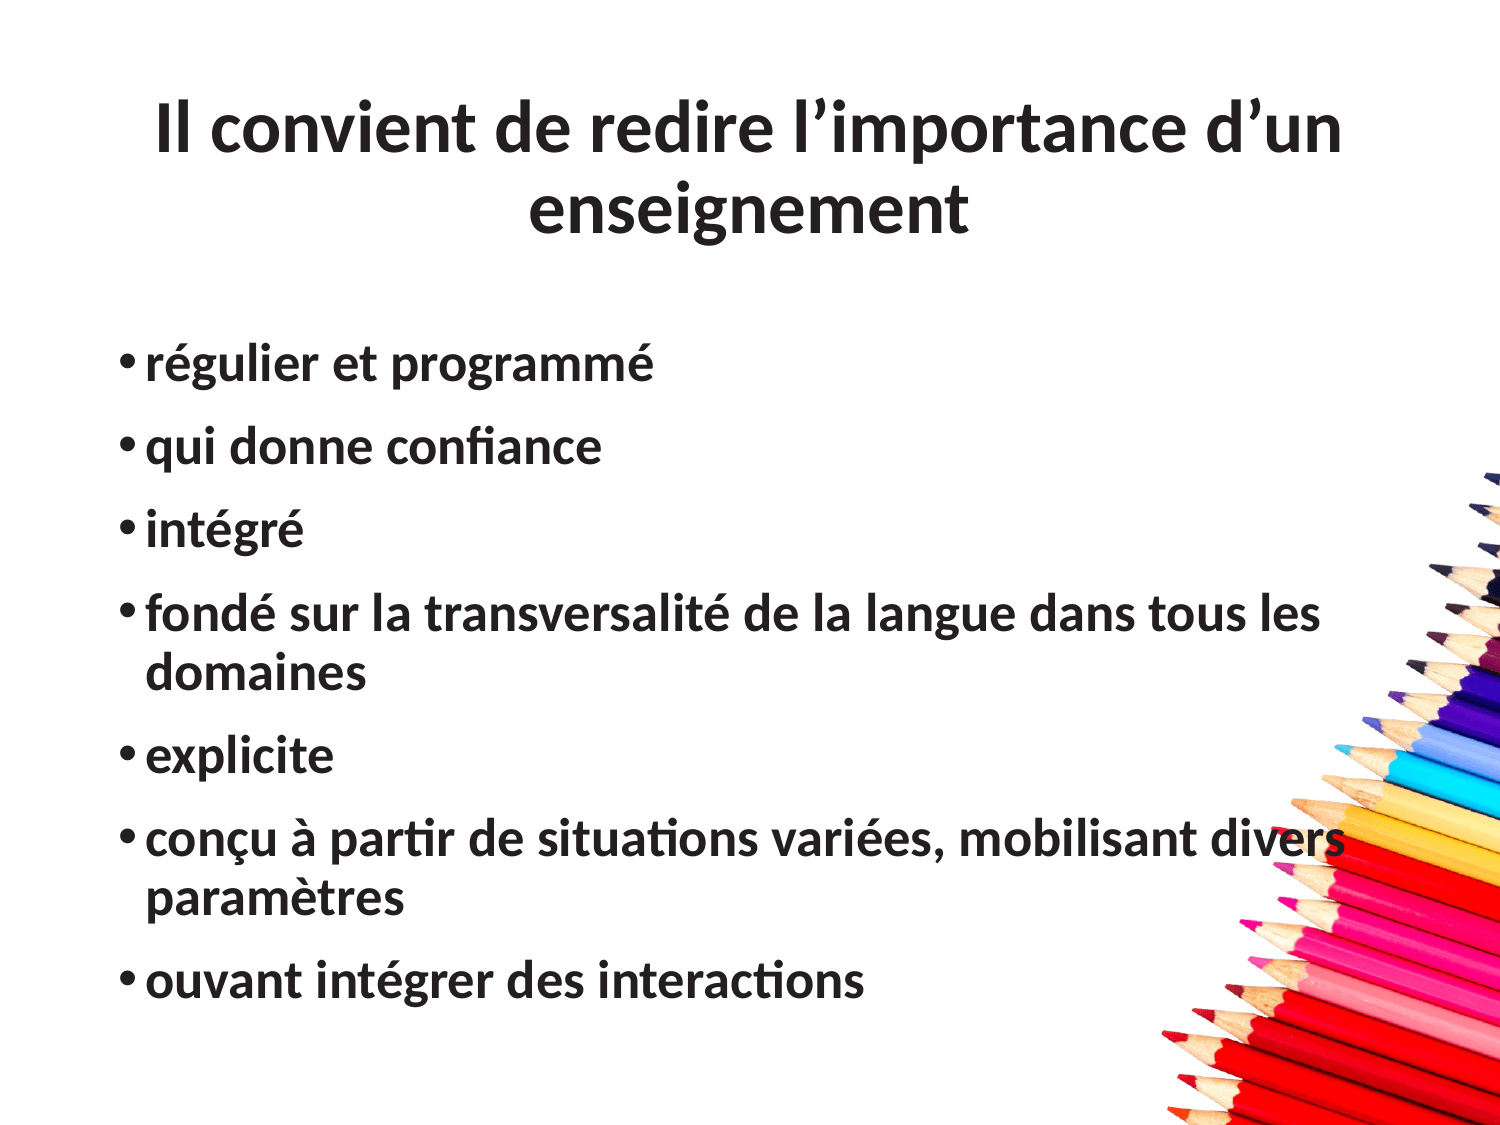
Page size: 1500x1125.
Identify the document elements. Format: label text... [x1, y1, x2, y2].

picture [1096, 783, 1500, 1125]
picture [1392, 350, 1500, 811]
list régulier et programmé qui donne confiance intégré fondé sur la transversalité de la langue dans tous les domaines explicite conçu à partir de situations variées, mobilisant divers paramètres ouvant intégrer des interactions [103, 327, 1392, 1018]
title Il convient de redire l’importance d’un enseignement [102, 59, 1398, 278]
